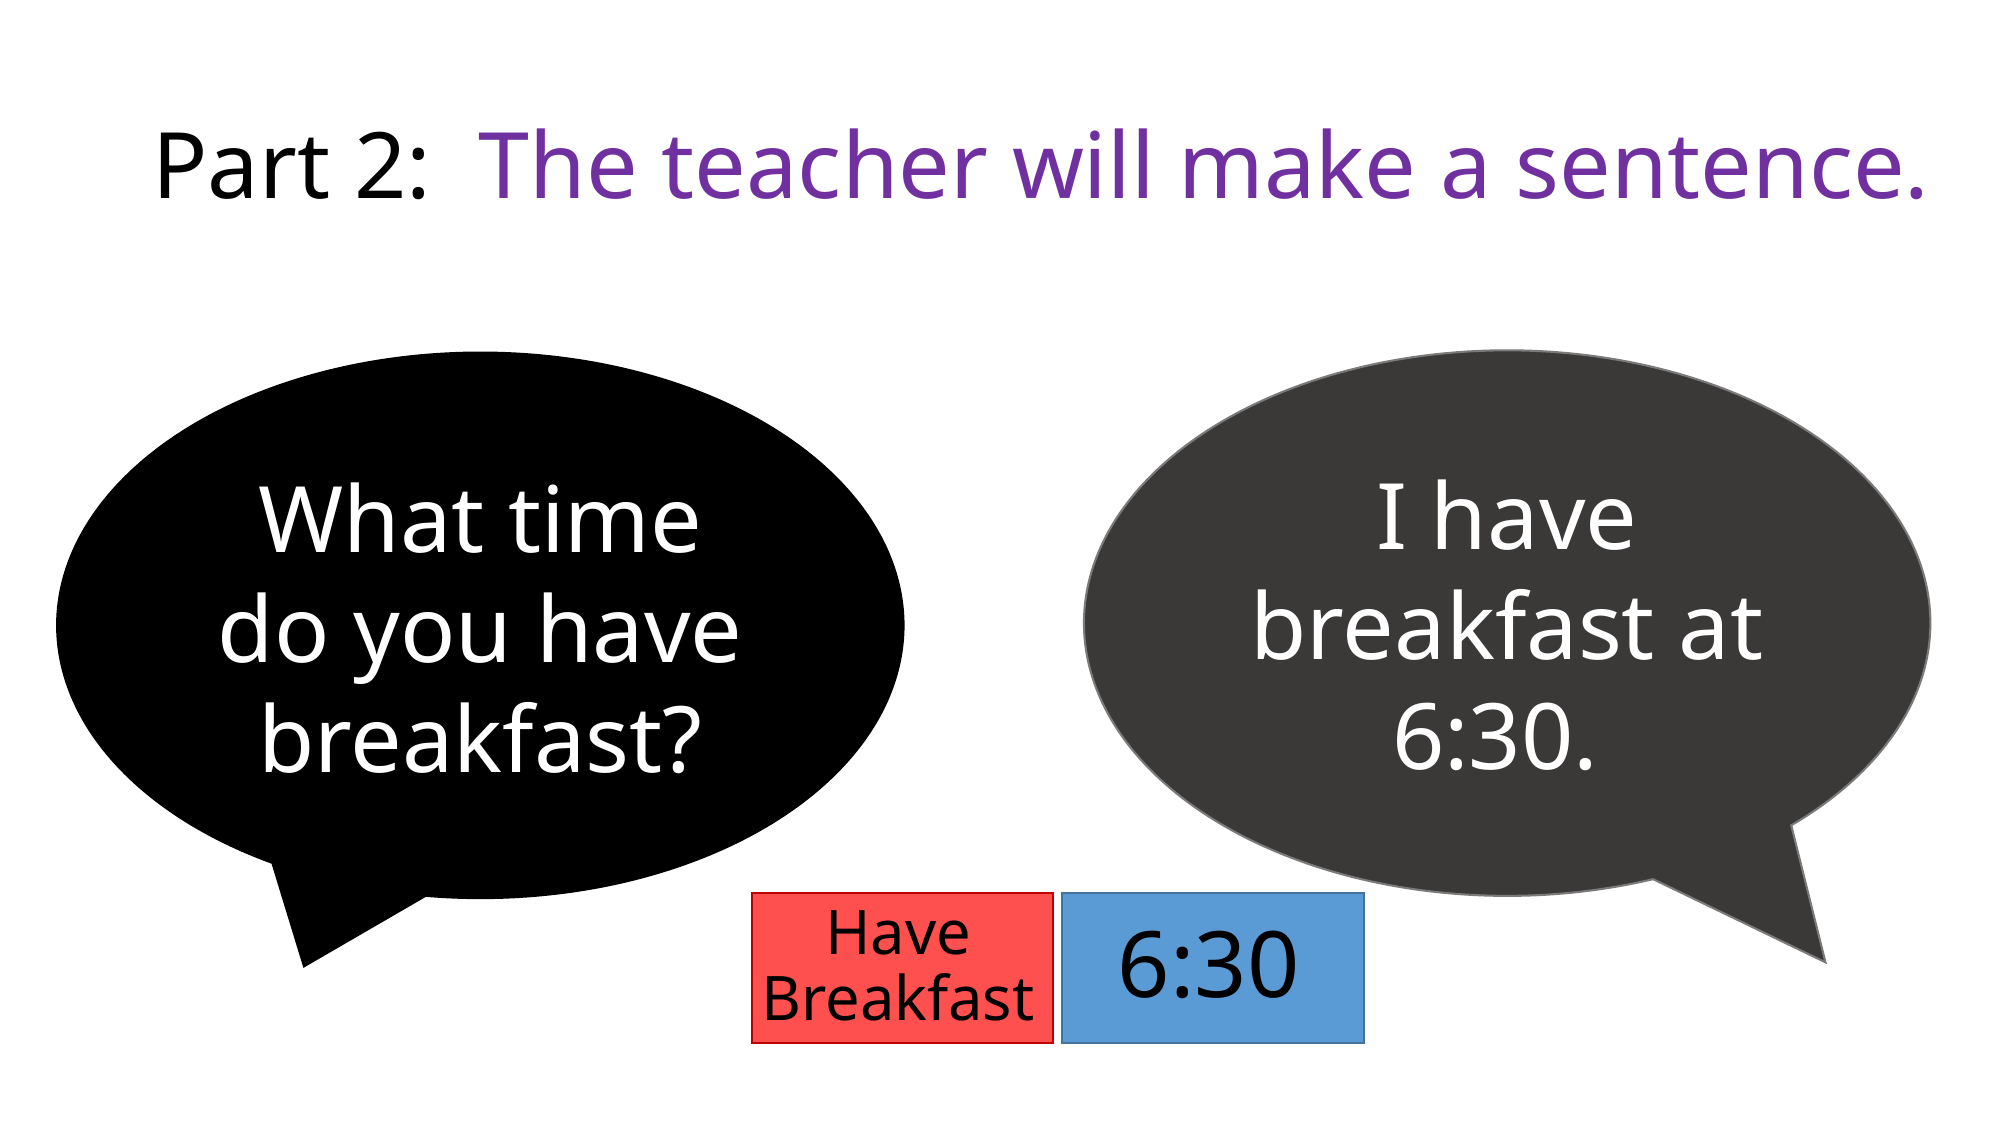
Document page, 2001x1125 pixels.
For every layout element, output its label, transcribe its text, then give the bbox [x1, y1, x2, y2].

text_box 6:30 [1053, 892, 1365, 1043]
text_box I have breakfast at 6:30. [1082, 349, 1932, 965]
title Part 2: The teacher will make a sentence. [137, 59, 1975, 278]
text_box What time do you have breakfast? [56, 351, 905, 968]
text_box Have Breakfast [742, 892, 1053, 1043]
